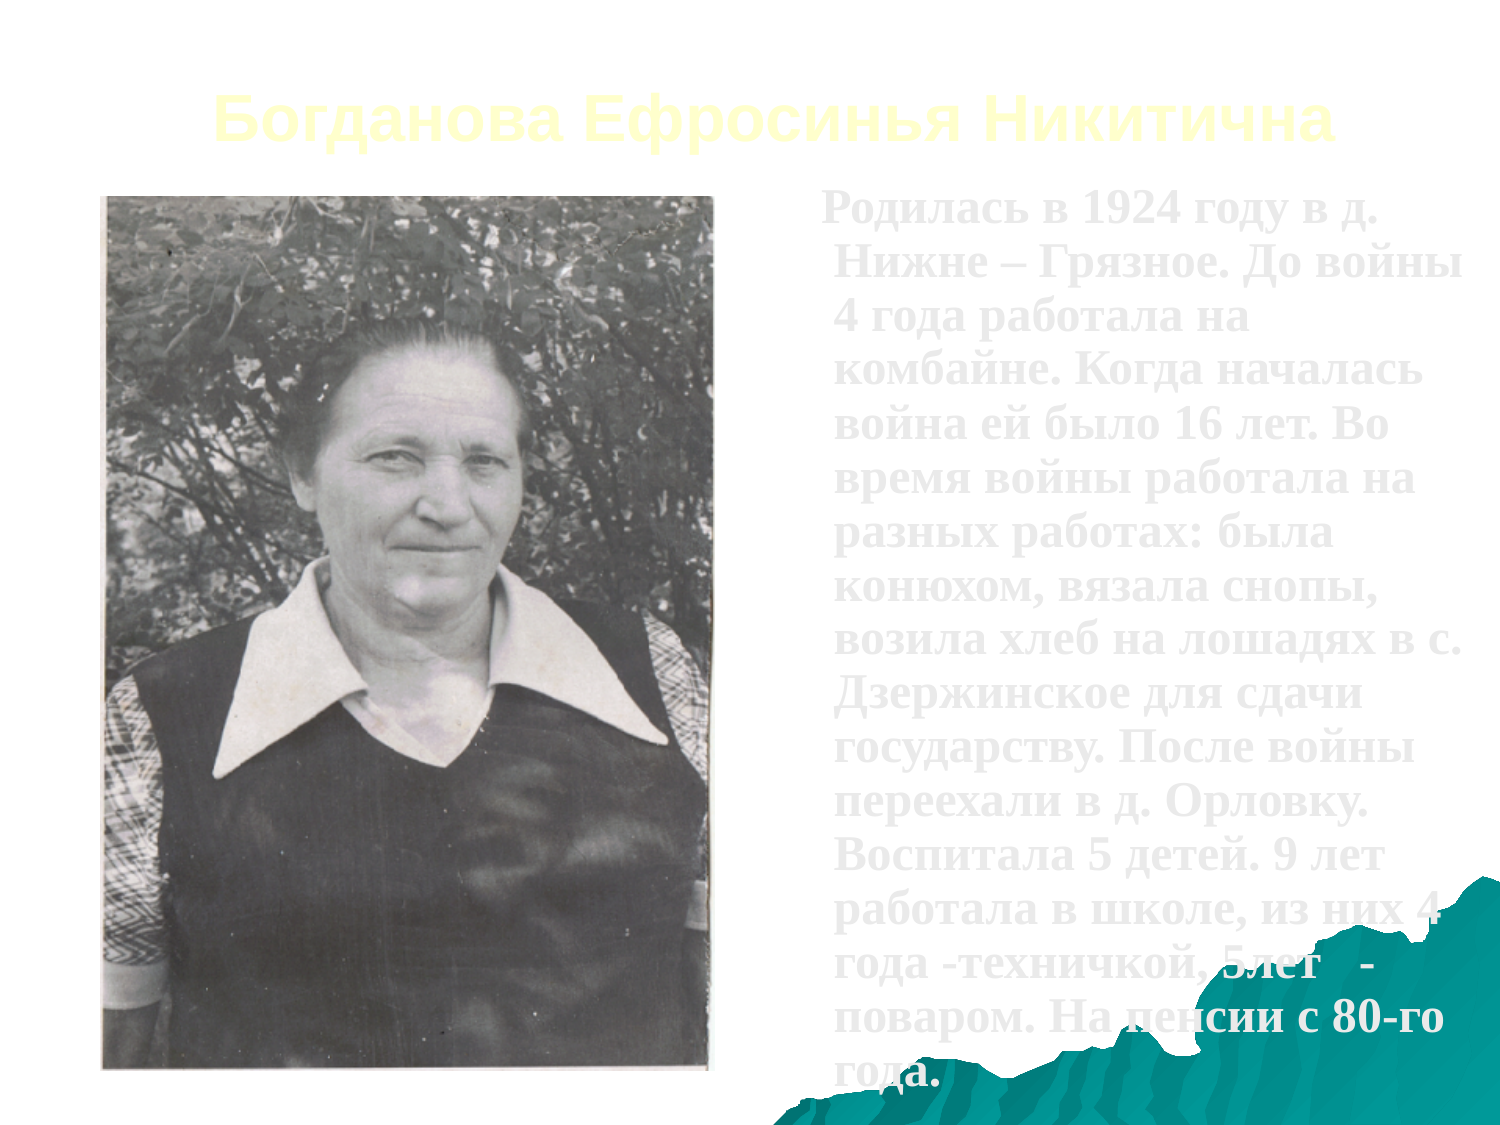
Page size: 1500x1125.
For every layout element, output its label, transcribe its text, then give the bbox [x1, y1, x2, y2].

text_box Родилась в 1924 году в д. Нижне – Грязное. До войны 4 года работала на комбайне. Когда началась война ей было 16 лет. Во время войны работала на разных работах: была конюхом, вязала снопы, возила хлеб на лошадях в с. Дзержинское для сдачи государству. После войны переехали в д. Орловку. Воспитала 5 детей. 9 лет работала в школе, из них 4 года -техничкой, 5лет -поваром. На пенсии с 80-го года. [762, 172, 1500, 1083]
picture [99, 196, 715, 1071]
text_box Богданова Ефросинья Никитична [123, 45, 1425, 185]
